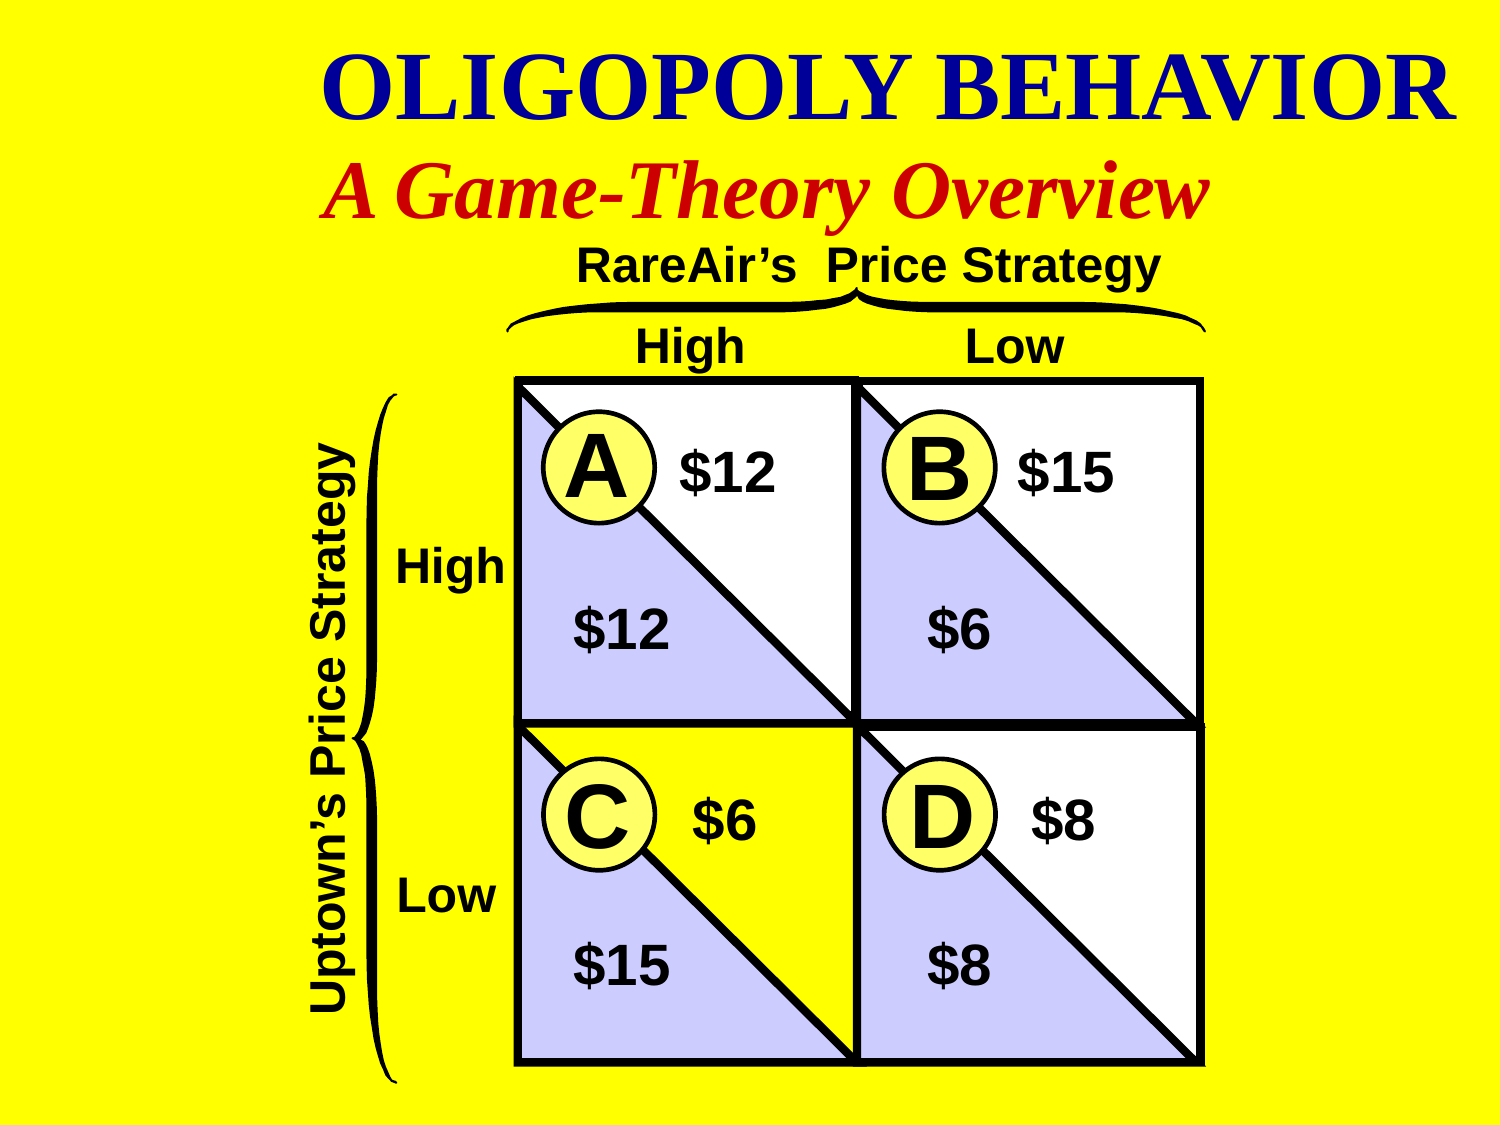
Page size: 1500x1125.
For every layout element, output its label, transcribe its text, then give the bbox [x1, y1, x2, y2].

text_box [380, 525, 517, 931]
text_box [362, 741, 397, 1083]
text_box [619, 306, 1080, 380]
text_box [517, 380, 1201, 1063]
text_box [543, 398, 996, 875]
text_box A Game-Theory Overview [308, 127, 1227, 243]
text_box [507, 300, 851, 332]
text_box OLIGOPOLY BEHAVIOR [304, 14, 1472, 146]
text_box [362, 394, 397, 737]
text_box [862, 300, 1205, 332]
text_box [558, 427, 1131, 1005]
text_box RareAir’s Price Strategy [561, 225, 1178, 300]
text_box Uptown’s Price Strategy [287, 427, 362, 1031]
